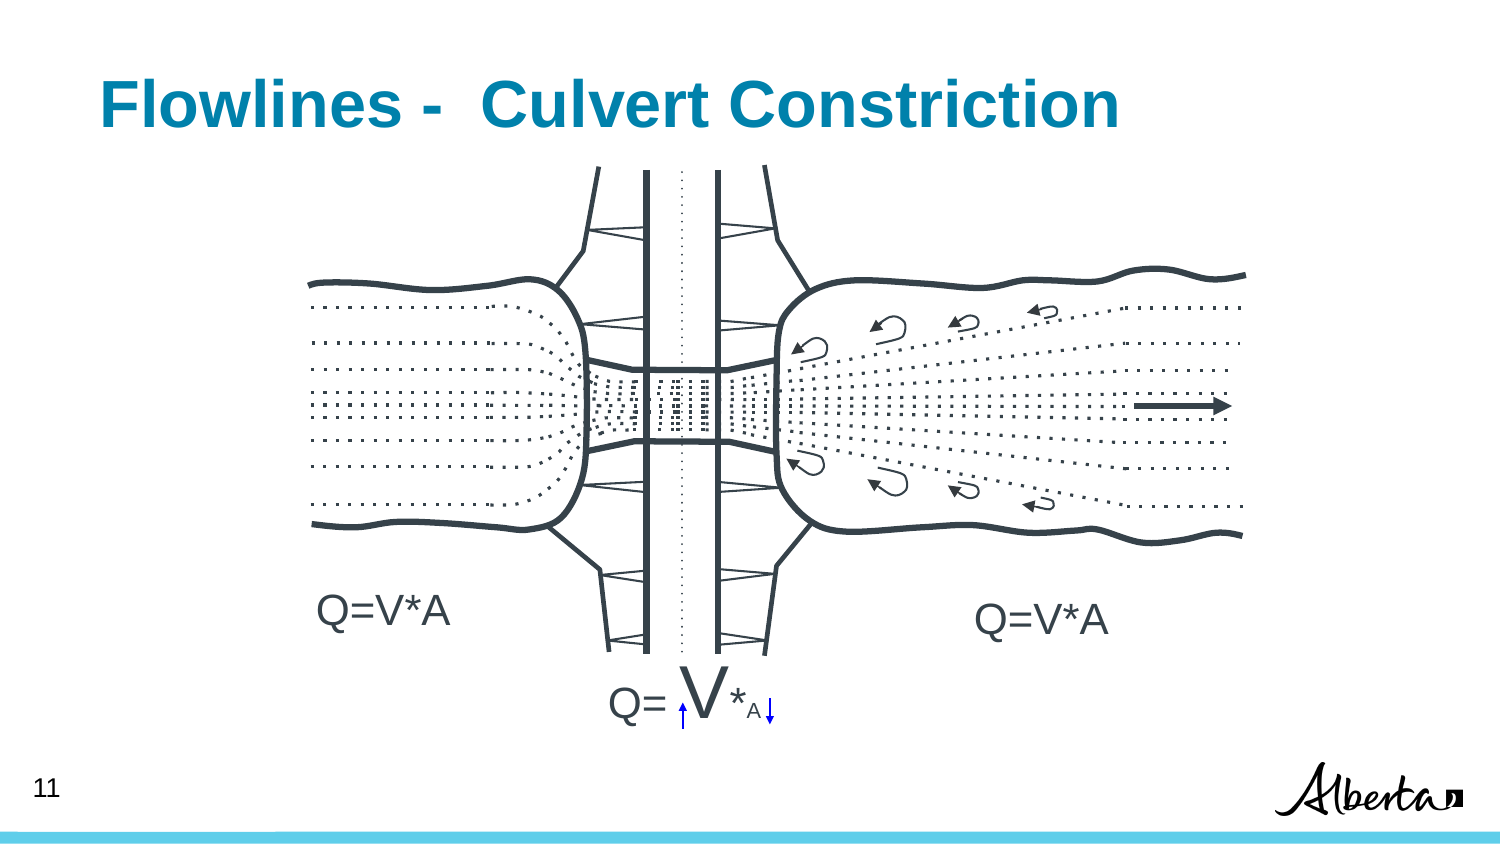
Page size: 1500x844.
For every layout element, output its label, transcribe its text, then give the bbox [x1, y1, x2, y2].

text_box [786, 458, 801, 469]
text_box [869, 322, 882, 333]
slide_number 11 [17, 764, 356, 810]
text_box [947, 485, 963, 496]
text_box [307, 164, 1247, 656]
title Flowlines - Culvert Constriction [88, 55, 1437, 141]
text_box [947, 318, 963, 328]
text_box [790, 345, 804, 355]
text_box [867, 478, 882, 490]
picture [1275, 762, 1463, 816]
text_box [299, 574, 1125, 743]
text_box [1021, 504, 1041, 508]
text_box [1026, 308, 1043, 313]
